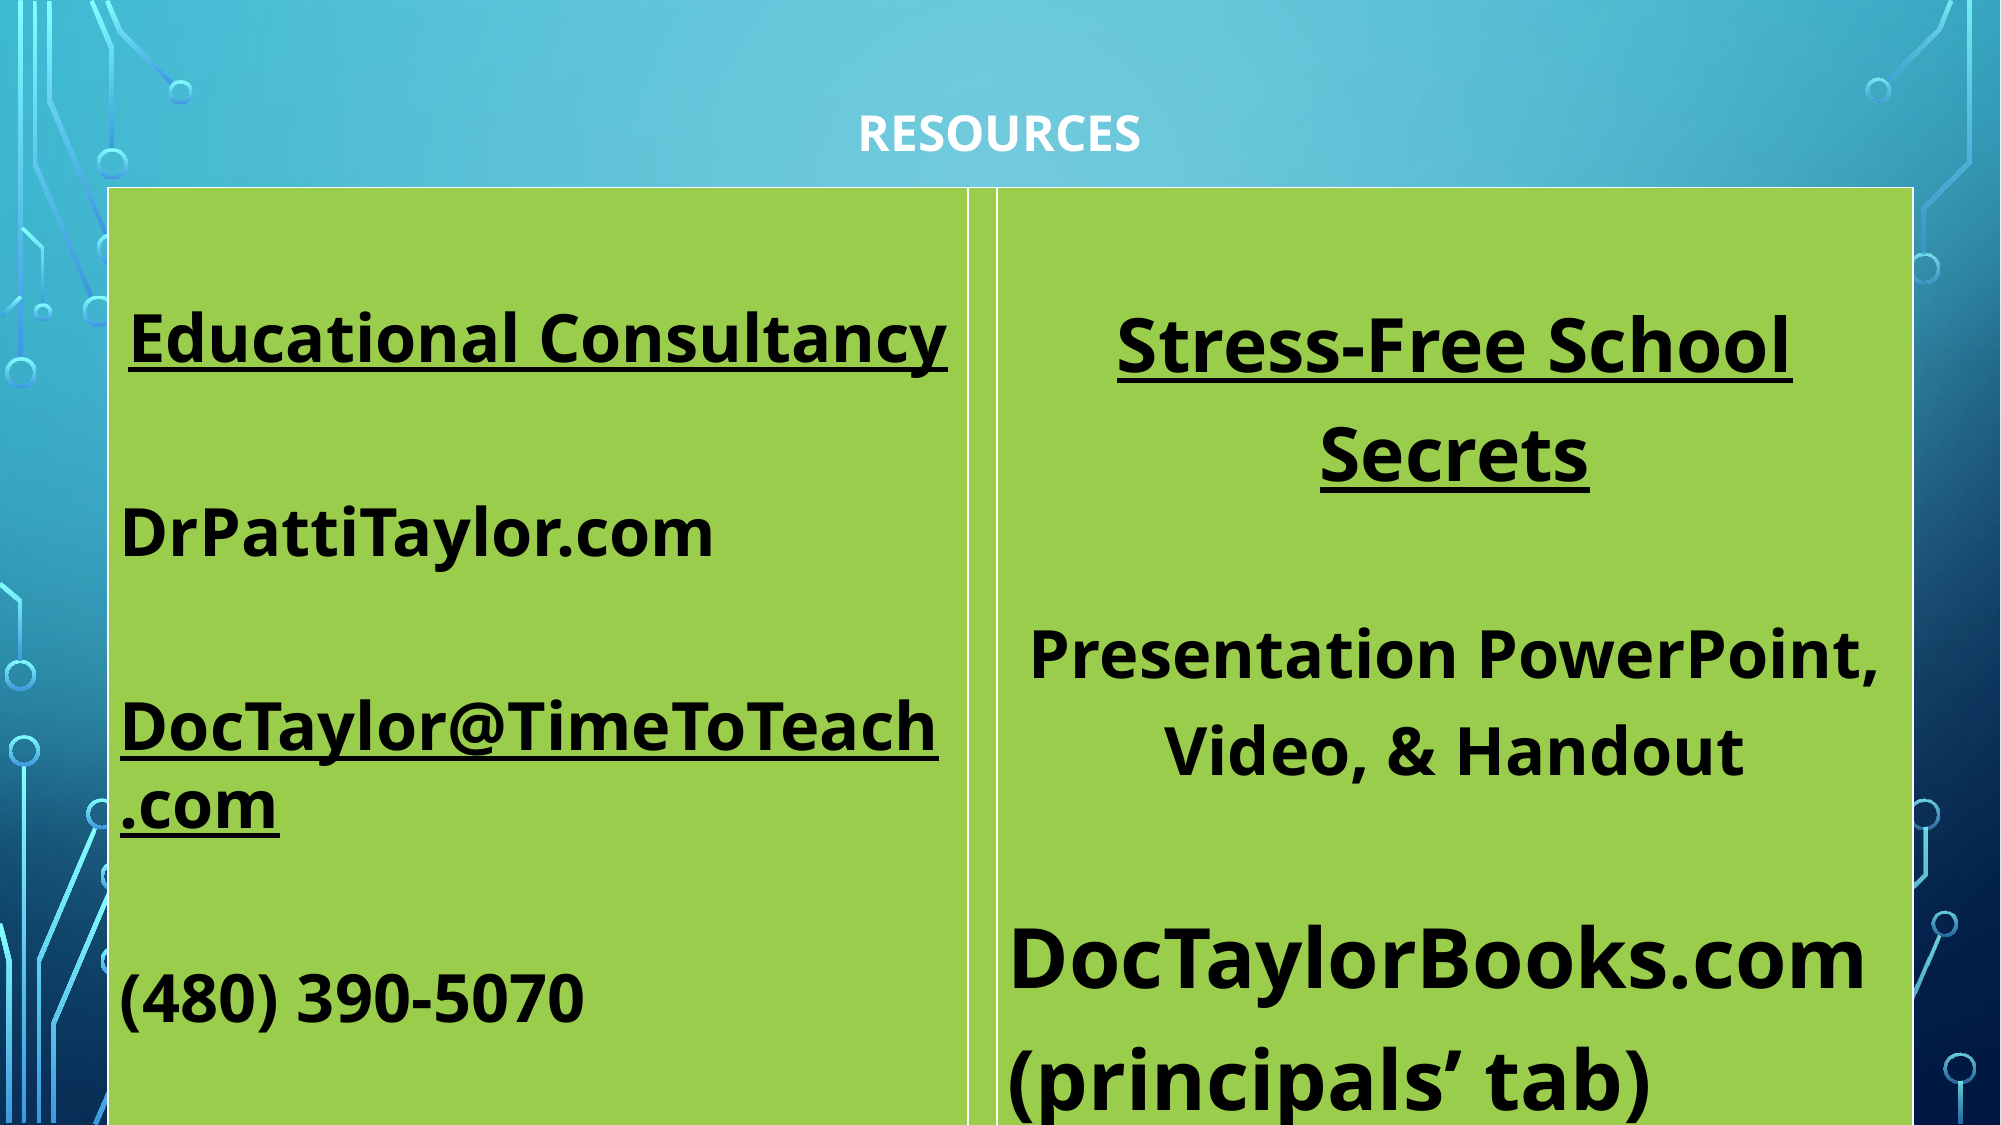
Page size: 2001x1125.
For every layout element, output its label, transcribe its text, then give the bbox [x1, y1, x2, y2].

table_header Educational Consultancy DrPattiTaylor.com DocTaylor@TimeToTeach.com (480) 390-5070 [109, 188, 967, 1125]
title RESOURCES [187, 101, 1813, 171]
table_header Stress-Free School Secrets Presentation PowerPoint, Video, & Handout DocTaylorBooks.com (principals’ tab) Grab your FREE eBook [998, 188, 1912, 1125]
table_header [969, 188, 996, 1125]
